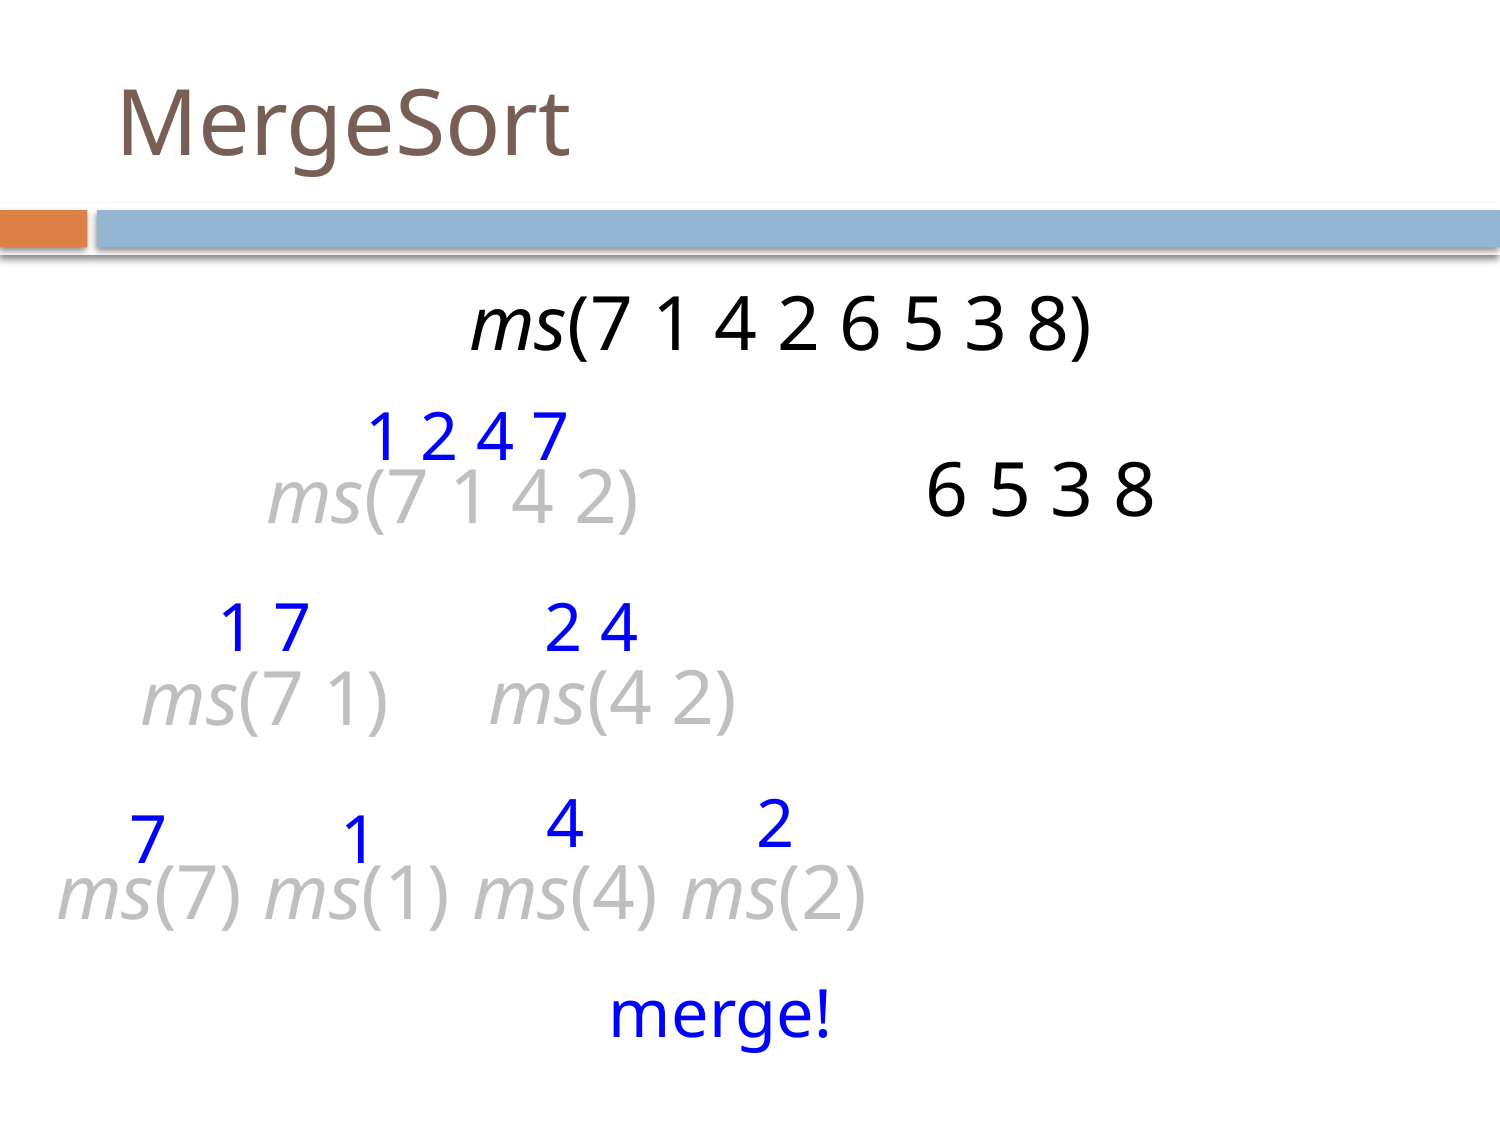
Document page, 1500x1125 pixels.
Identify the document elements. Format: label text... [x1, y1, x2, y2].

title MergeSort [100, 37, 1438, 200]
text_box 7 [115, 789, 184, 884]
text_box ms(1) [248, 837, 457, 942]
text_box merge! [594, 963, 848, 1058]
text_box 2 4 [530, 577, 654, 672]
text_box ms(2) [674, 837, 882, 942]
text_box ms(7) [41, 837, 248, 942]
text_box ms(7 1 4 2) [251, 441, 655, 547]
text_box 1 2 4 7 [350, 386, 586, 482]
text_box 1 [326, 789, 394, 885]
text_box 1 7 [203, 577, 327, 672]
text_box ms(7 1) [125, 642, 404, 748]
text_box 6 5 3 8 [911, 434, 1172, 540]
text_box ms(4 2) [474, 641, 753, 747]
text_box ms(4) [457, 837, 674, 942]
text_box 2 [742, 773, 810, 869]
text_box ms(7 1 4 2 6 5 3 8) [454, 267, 1108, 373]
text_box 4 [531, 773, 600, 837]
